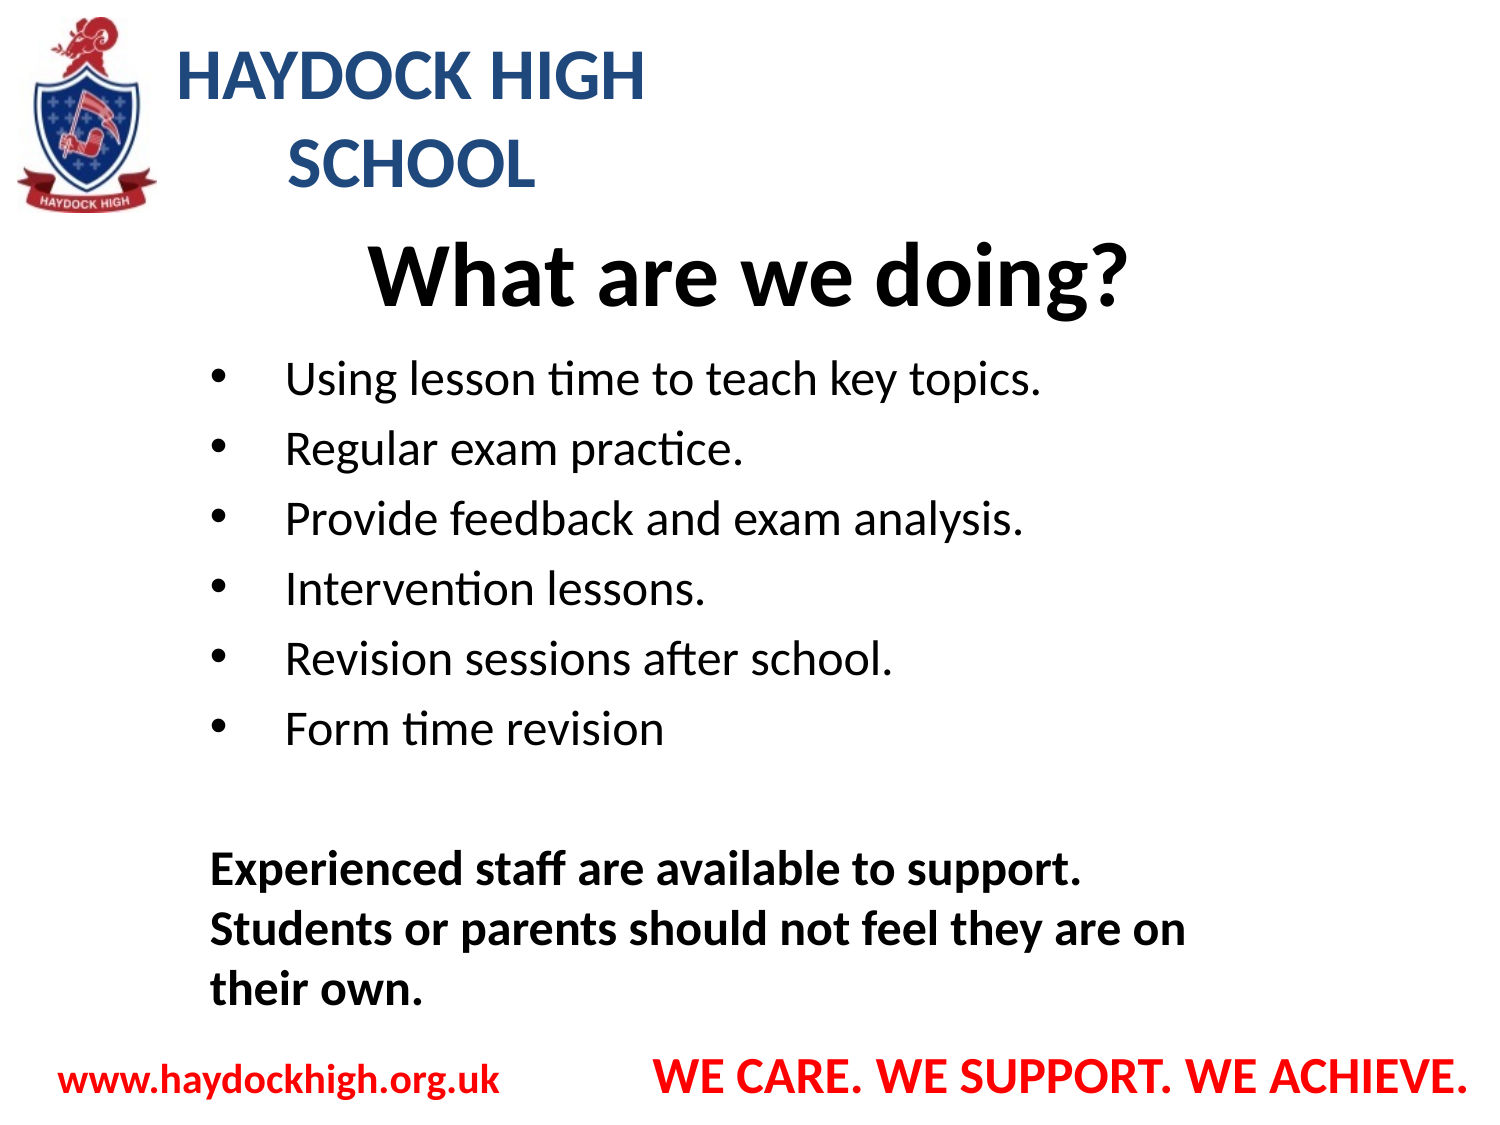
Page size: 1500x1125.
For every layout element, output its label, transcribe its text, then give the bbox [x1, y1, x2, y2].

title What are we doing? [112, 149, 1388, 391]
picture [17, 17, 157, 213]
subtitle Using lesson time to teach key topics. Regular exam practice. Provide feedback and exam analysis. Intervention lessons. Revision sessions after school. Form time revision Experienced staff are available to support. Students or parents should not feel they are on their own. [194, 338, 1282, 626]
